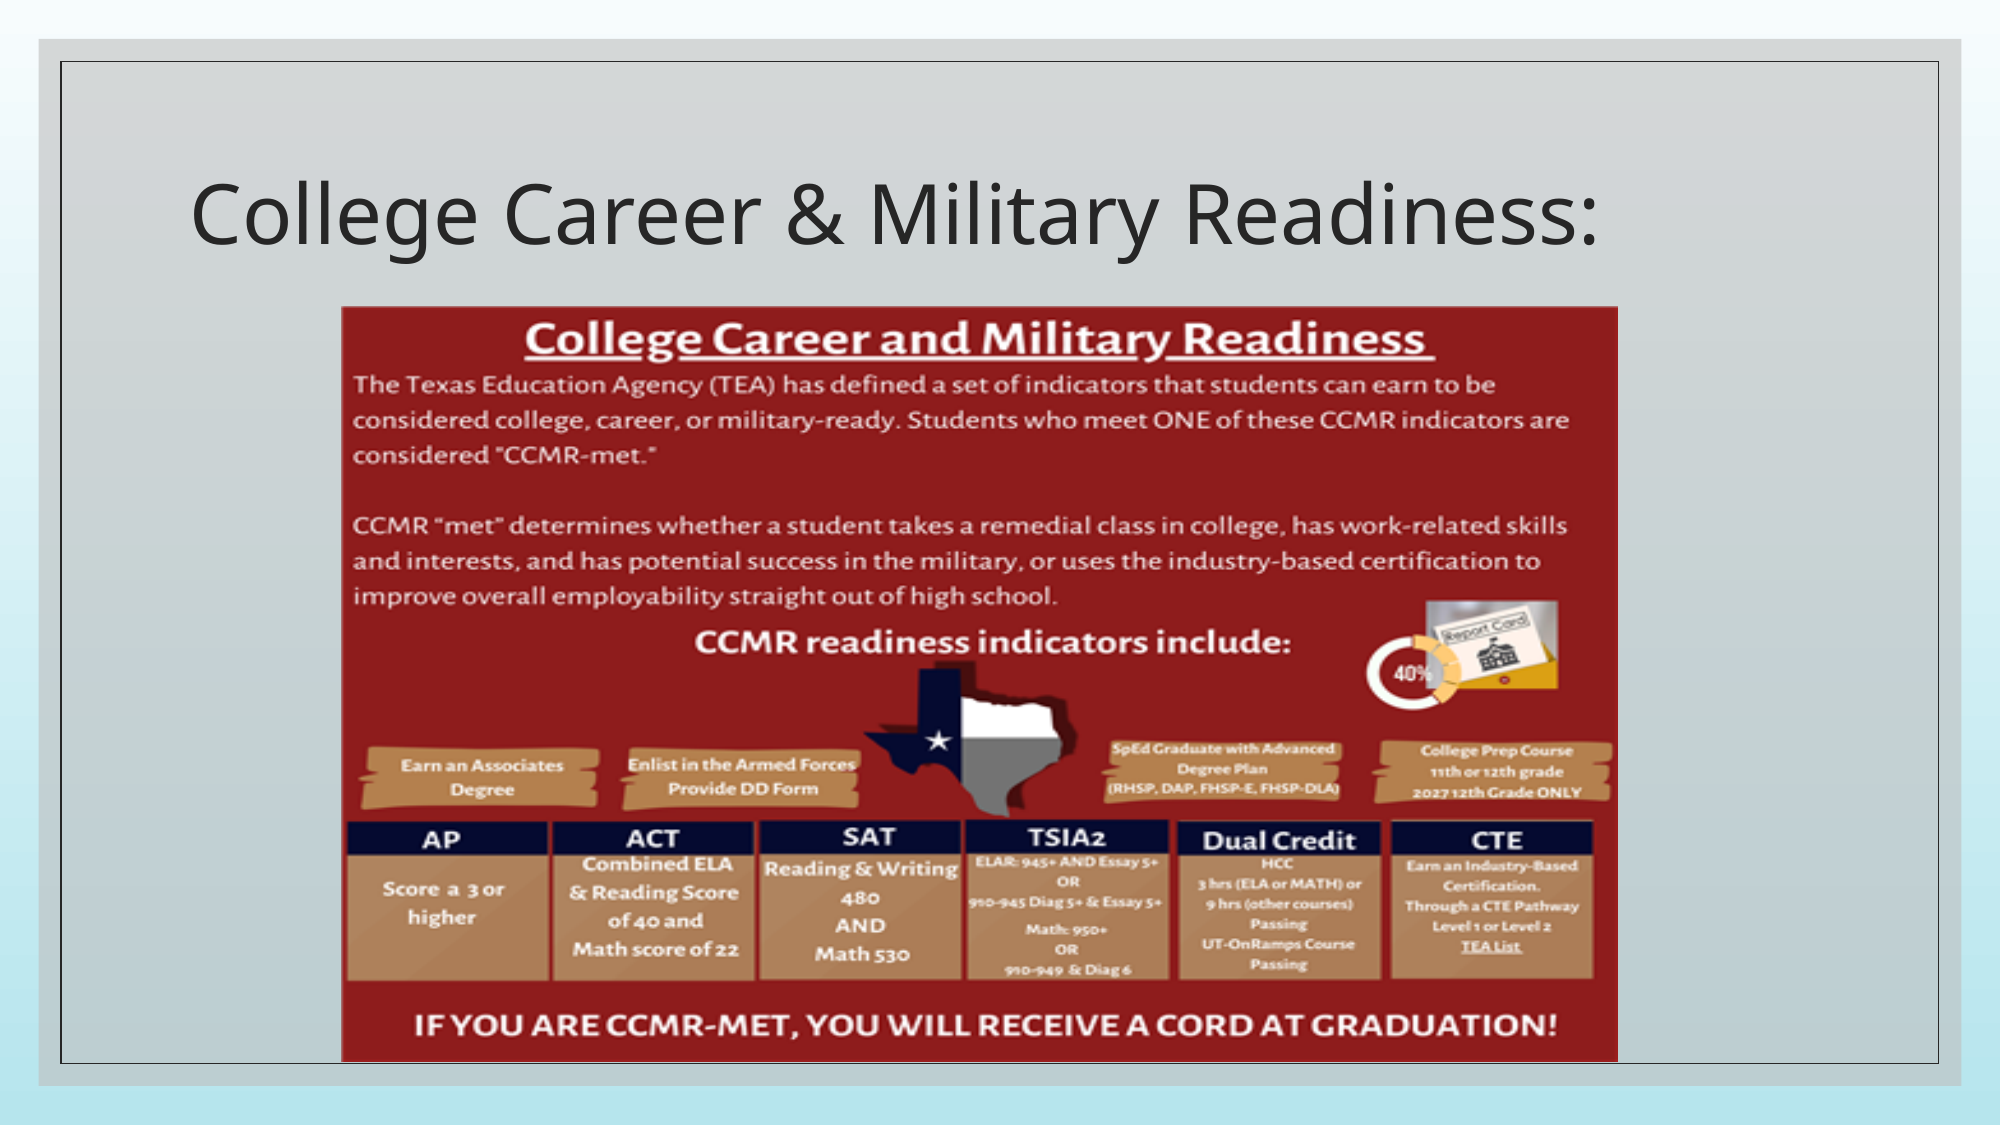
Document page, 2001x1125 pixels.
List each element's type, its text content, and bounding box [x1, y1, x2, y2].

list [341, 306, 1618, 1063]
title College Career & Military Readiness: [174, 105, 1825, 331]
